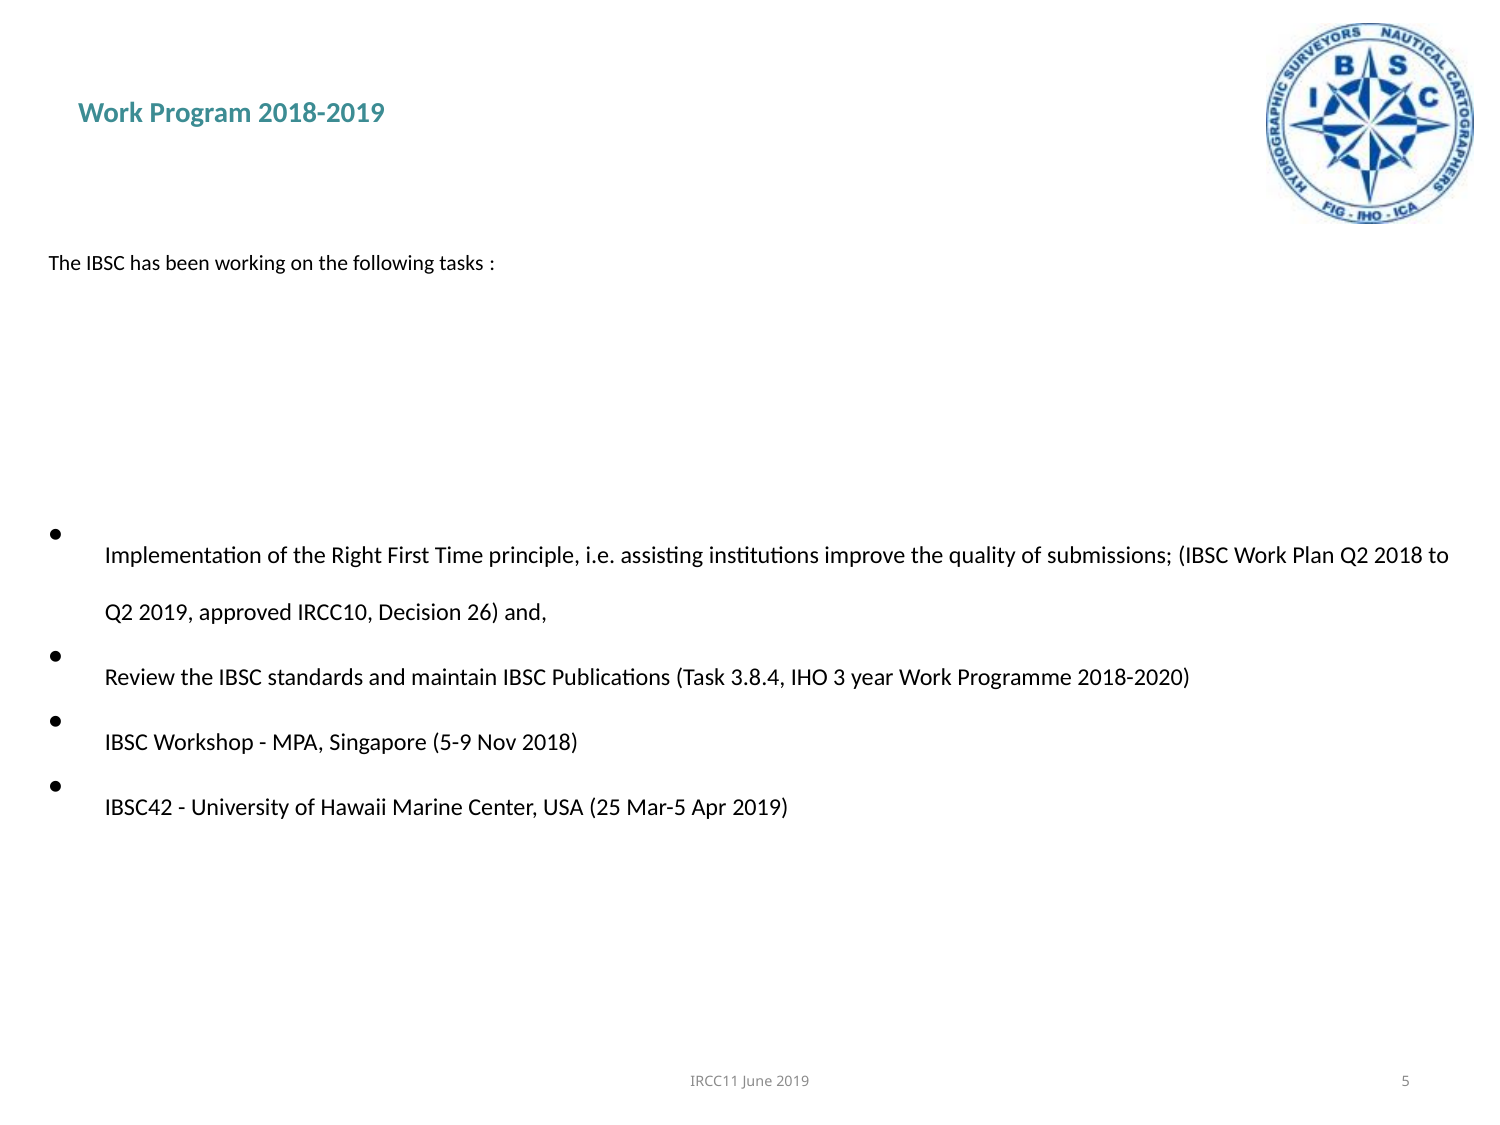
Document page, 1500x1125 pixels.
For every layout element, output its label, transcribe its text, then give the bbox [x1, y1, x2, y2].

text_box Work Program 2018-2019 [63, 31, 960, 157]
slide_number 5 [1074, 1042, 1425, 1103]
footer IRCC11 June 2019 [512, 1042, 988, 1103]
picture [1266, 23, 1474, 224]
text_box Implementation of the Right First Time principle, i.e. assisting institutions improve the quality of submissions; (IBSC Work Plan Q2 2018 to Q2 2019, approved IRCC10, Decision 26) and, Review the IBSC standards and maintain IBSC Publications (Task 3.8.4, IHO 3 year Work Programme 2018-2020) IBSC Workshop - MPA, Singapore (5-9 Nov 2018) IBSC42 - University of Hawaii Marine Center, USA (25 Mar-5 Apr 2019) [33, 326, 1474, 1006]
text_box The IBSC has been working on the following tasks : [33, 171, 1253, 326]
